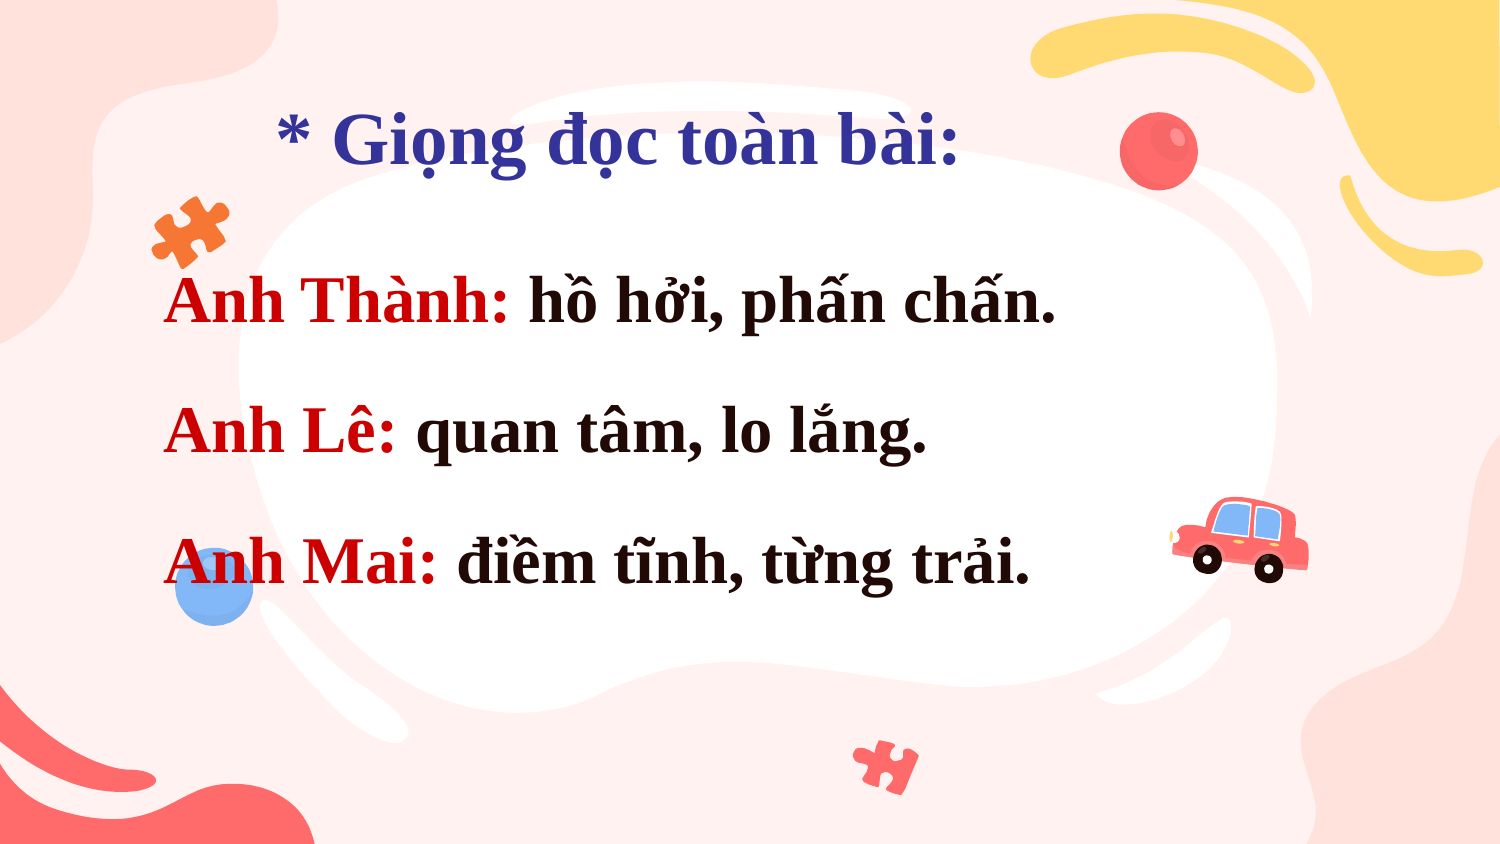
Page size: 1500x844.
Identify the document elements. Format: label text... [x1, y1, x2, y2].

text_box Anh Thành: hồ hởi, phấn chấn. [148, 248, 1486, 343]
text_box * Giọng đọc toàn bài: [260, 81, 998, 187]
text_box Anh Mai: điềm tĩnh, từng trải. [148, 509, 1374, 605]
text_box Anh Lê: quan tâm, lo lắng. [148, 378, 1311, 474]
